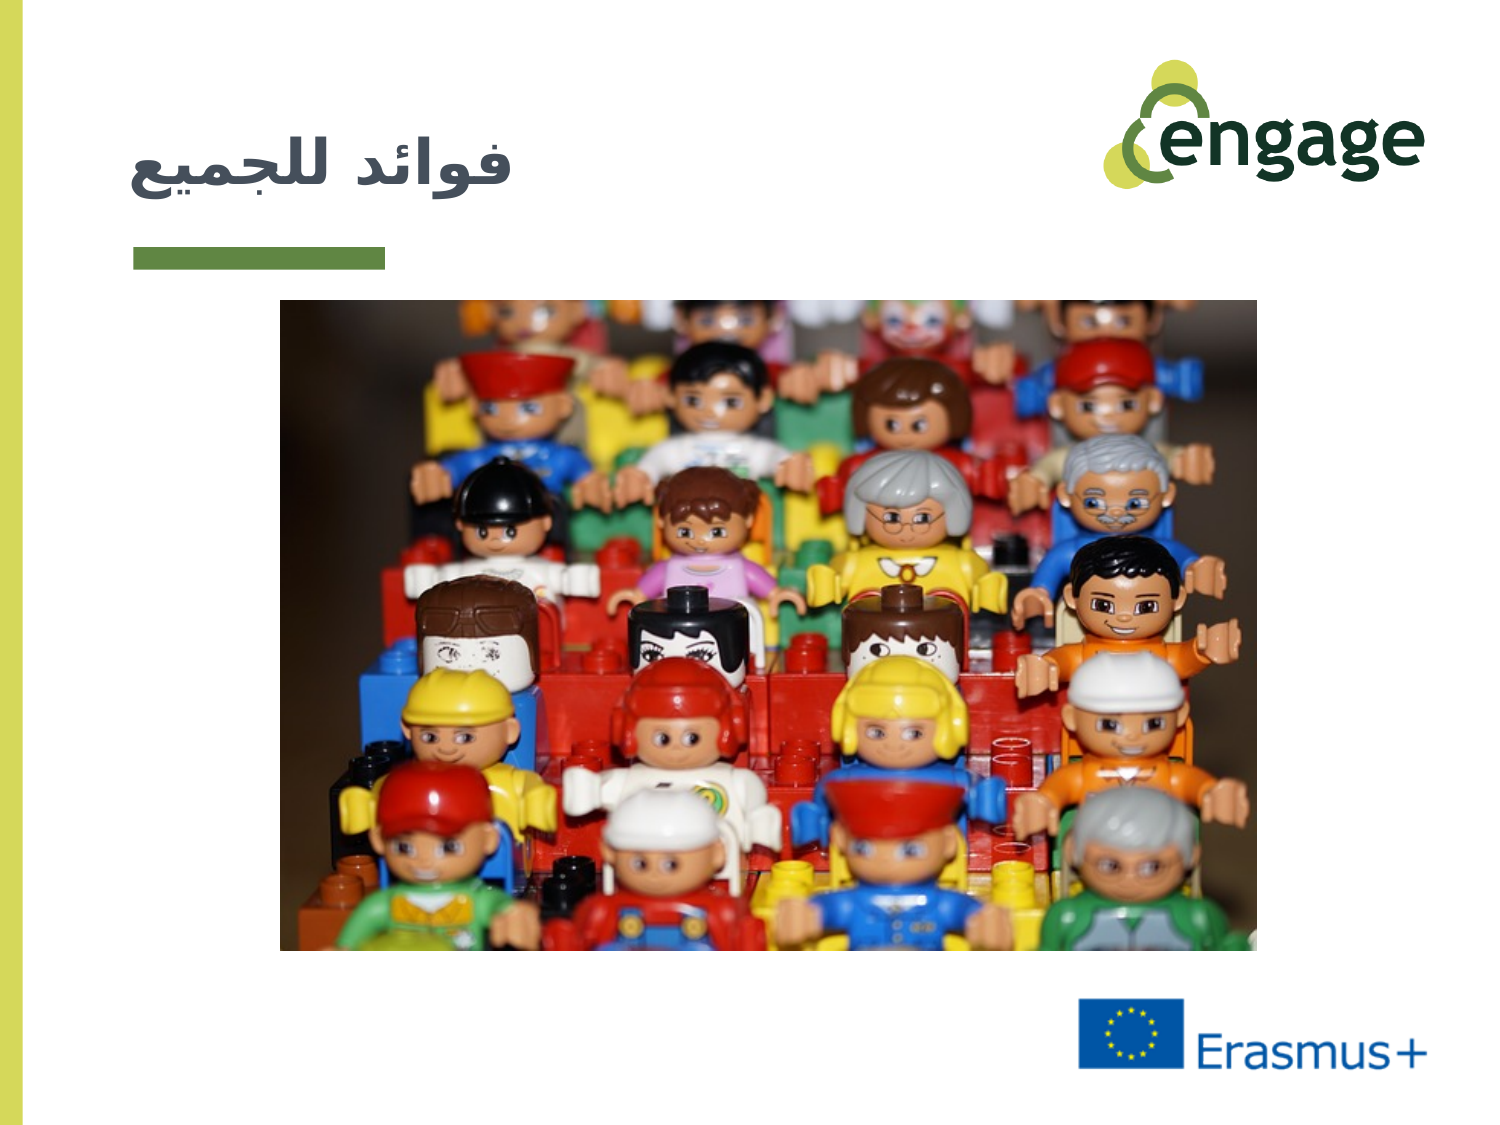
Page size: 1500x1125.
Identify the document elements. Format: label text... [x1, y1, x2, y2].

title فوائد للجميع [113, 0, 1387, 212]
picture [1058, 978, 1448, 1090]
picture [280, 300, 1258, 951]
picture [1387, 37, 1448, 212]
